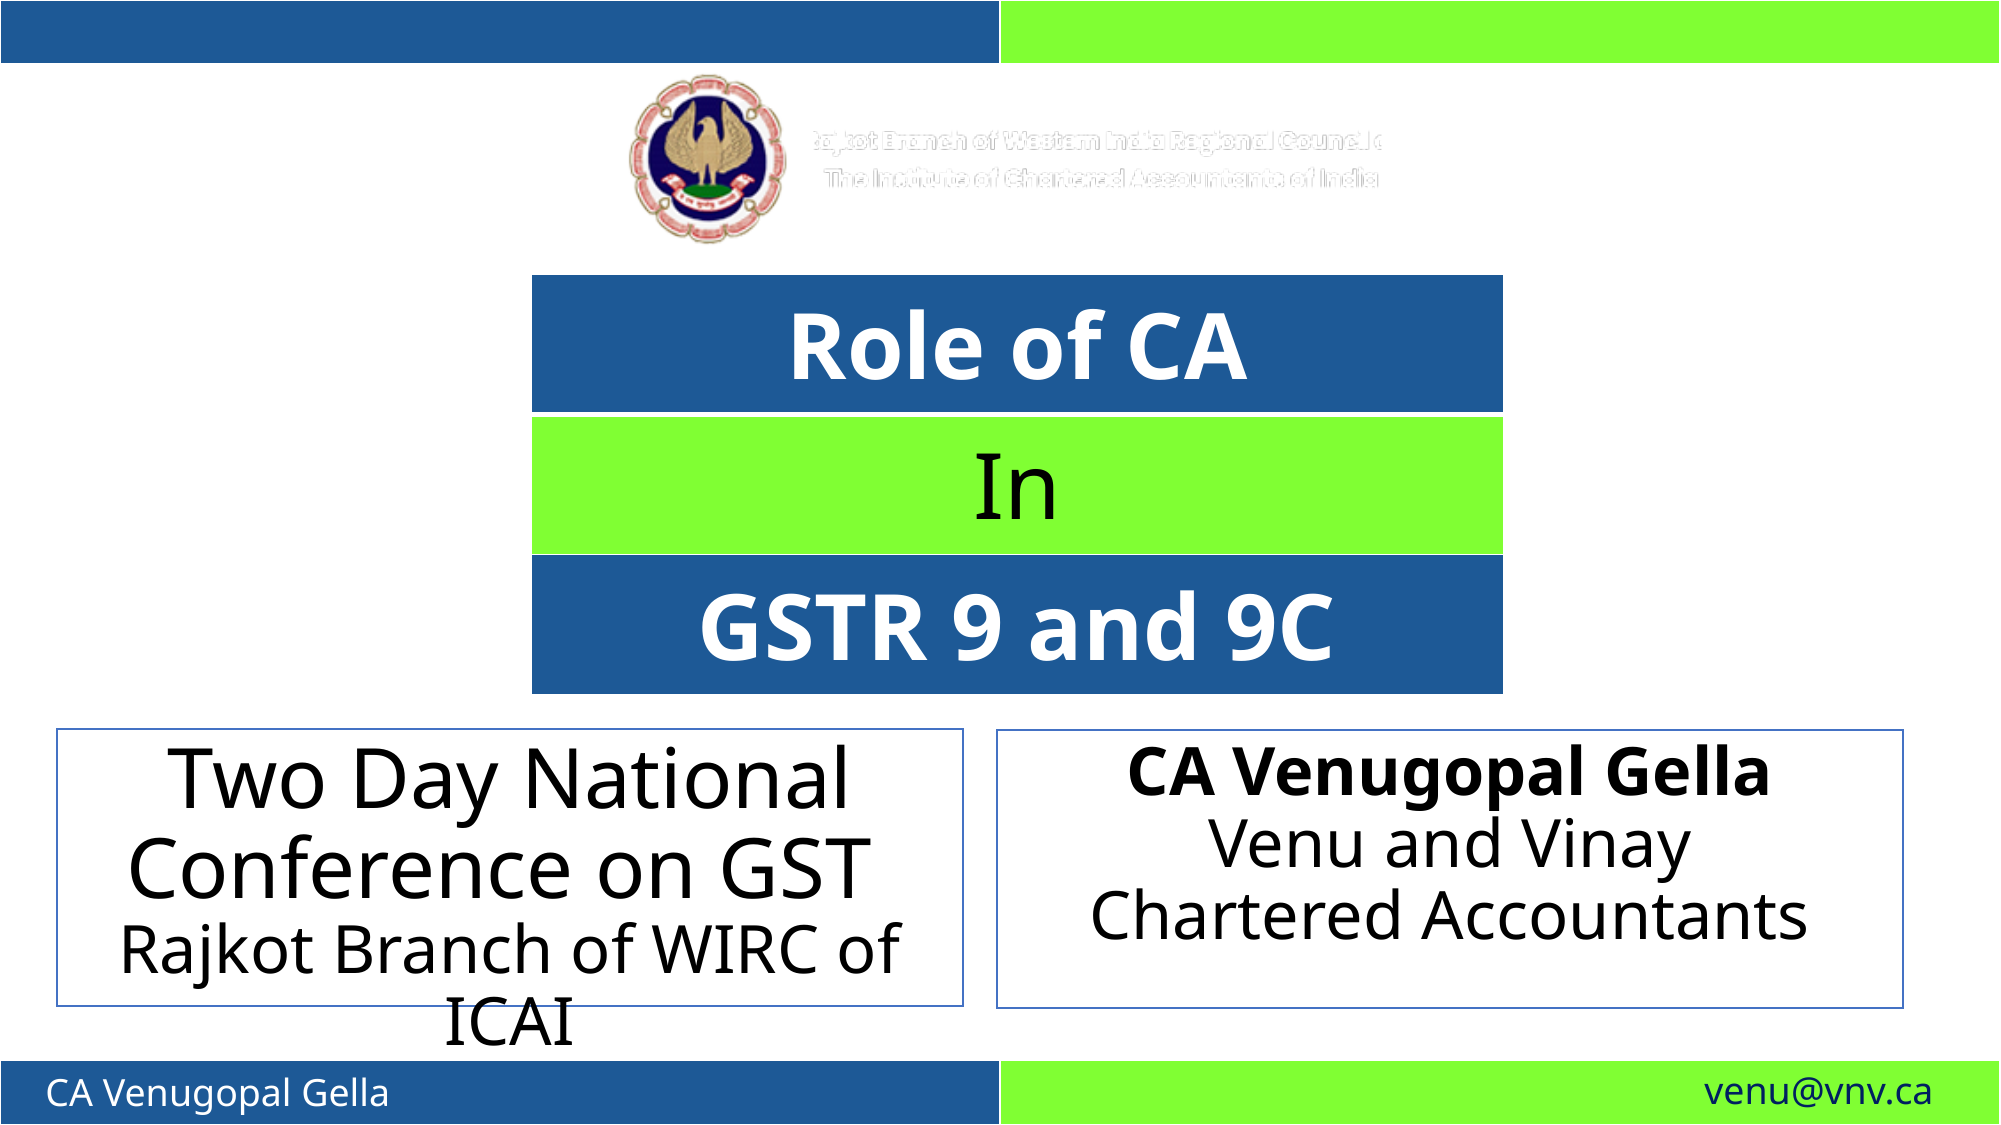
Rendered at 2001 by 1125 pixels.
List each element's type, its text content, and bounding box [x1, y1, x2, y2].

table_cell In [532, 417, 1503, 554]
picture [615, 52, 1403, 267]
table_header Role of CA [532, 275, 1503, 412]
text_box Two Day National Conference on GST Rajkot Branch of WIRC of ICAI [56, 728, 964, 1007]
text_box CA Venugopal Gella Venu and Vinay Chartered Accountants [996, 729, 1904, 1009]
table_cell GSTR 9 and 9C [532, 555, 1503, 694]
